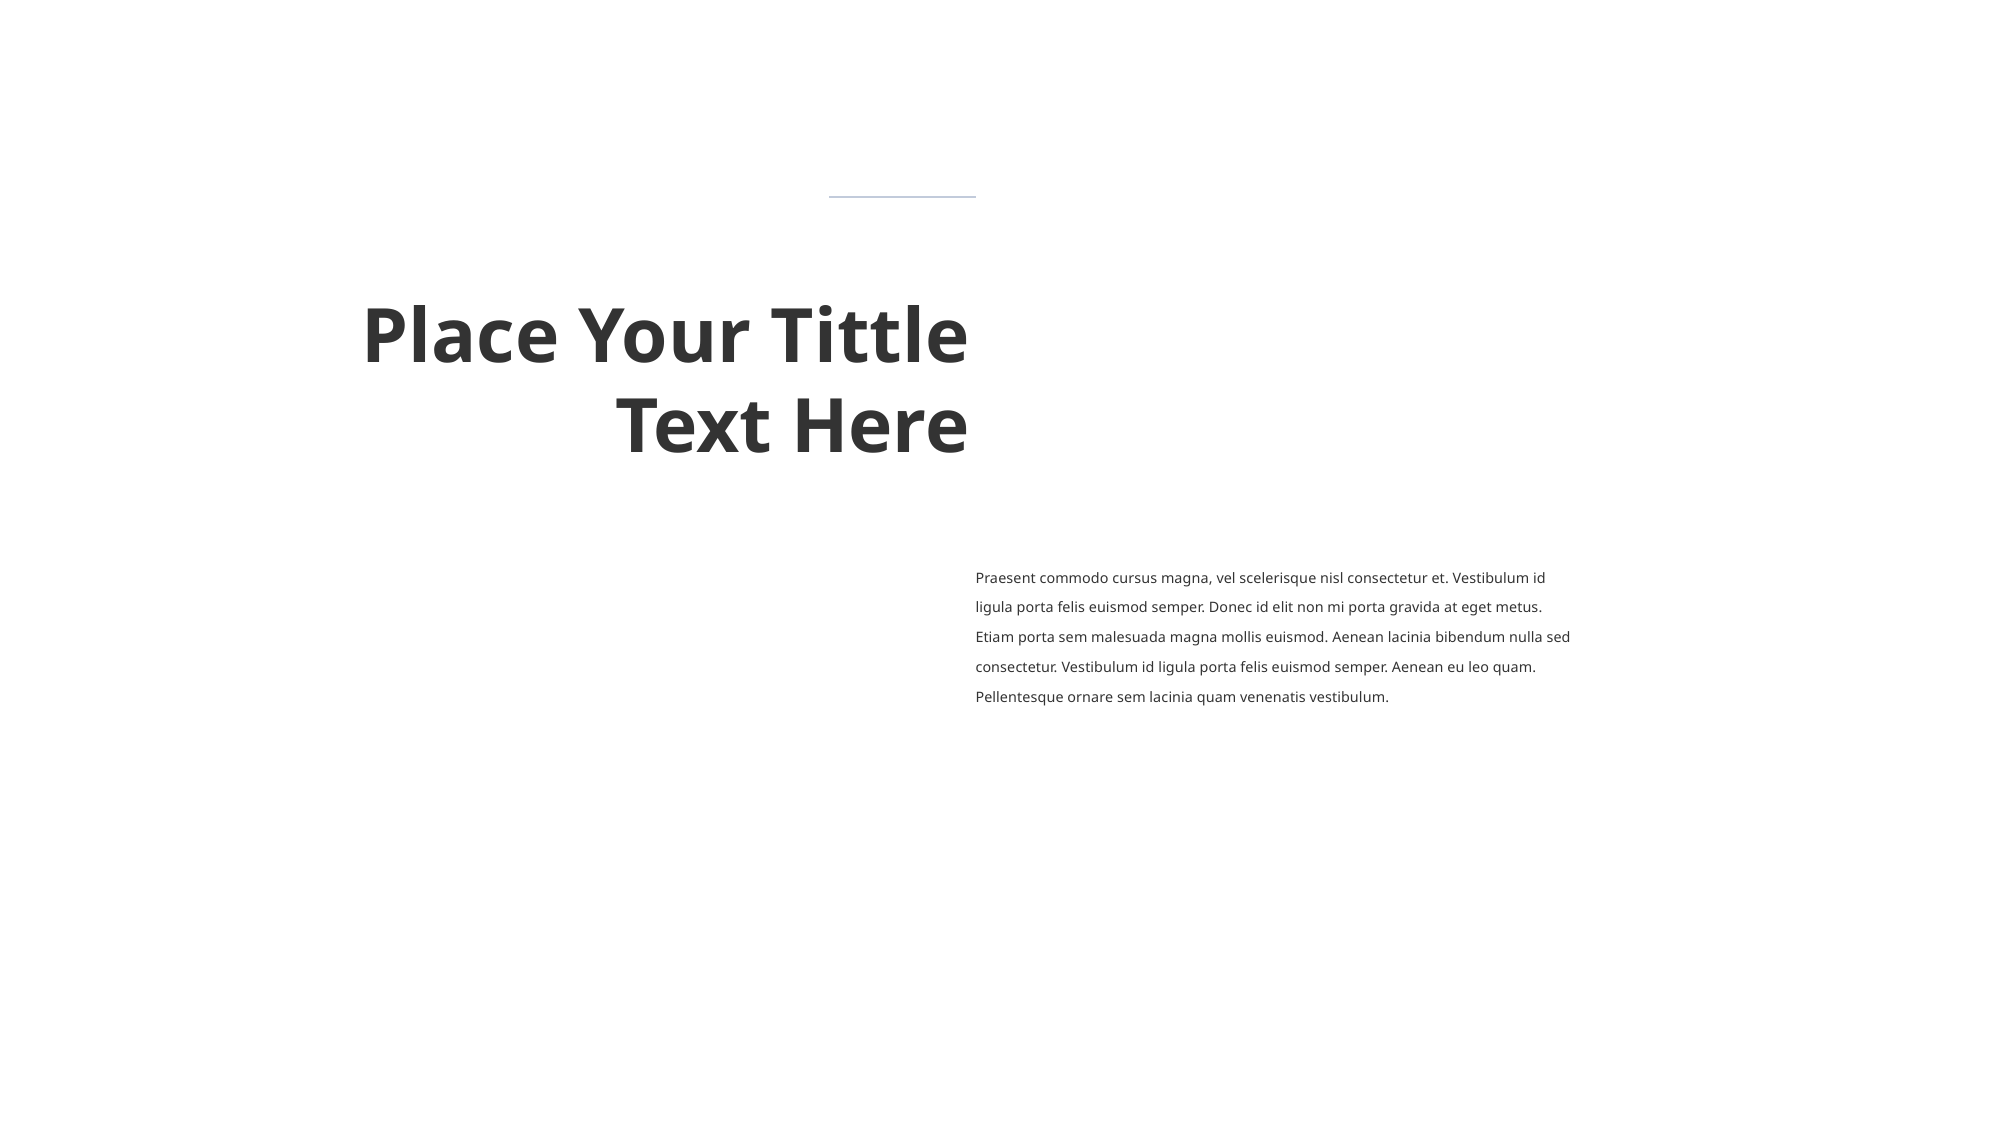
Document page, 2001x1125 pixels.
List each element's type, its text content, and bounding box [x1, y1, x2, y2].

text_box Place Your Tittle Text Here [236, 281, 976, 477]
text_box Praesent commodo cursus magna, vel scelerisque nisl consectetur et. Vestibulum id ligula porta felis euismod semper. Donec id elit non mi porta gravida at eget metus. Etiam porta sem malesuada magna mollis euismod. Aenean lacinia bibendum nulla sed consectetur. Vestibulum id ligula porta felis euismod semper. Aenean eu leo quam. Pellentesque ornare sem lacinia quam venenatis vestibulum. [969, 559, 1588, 872]
